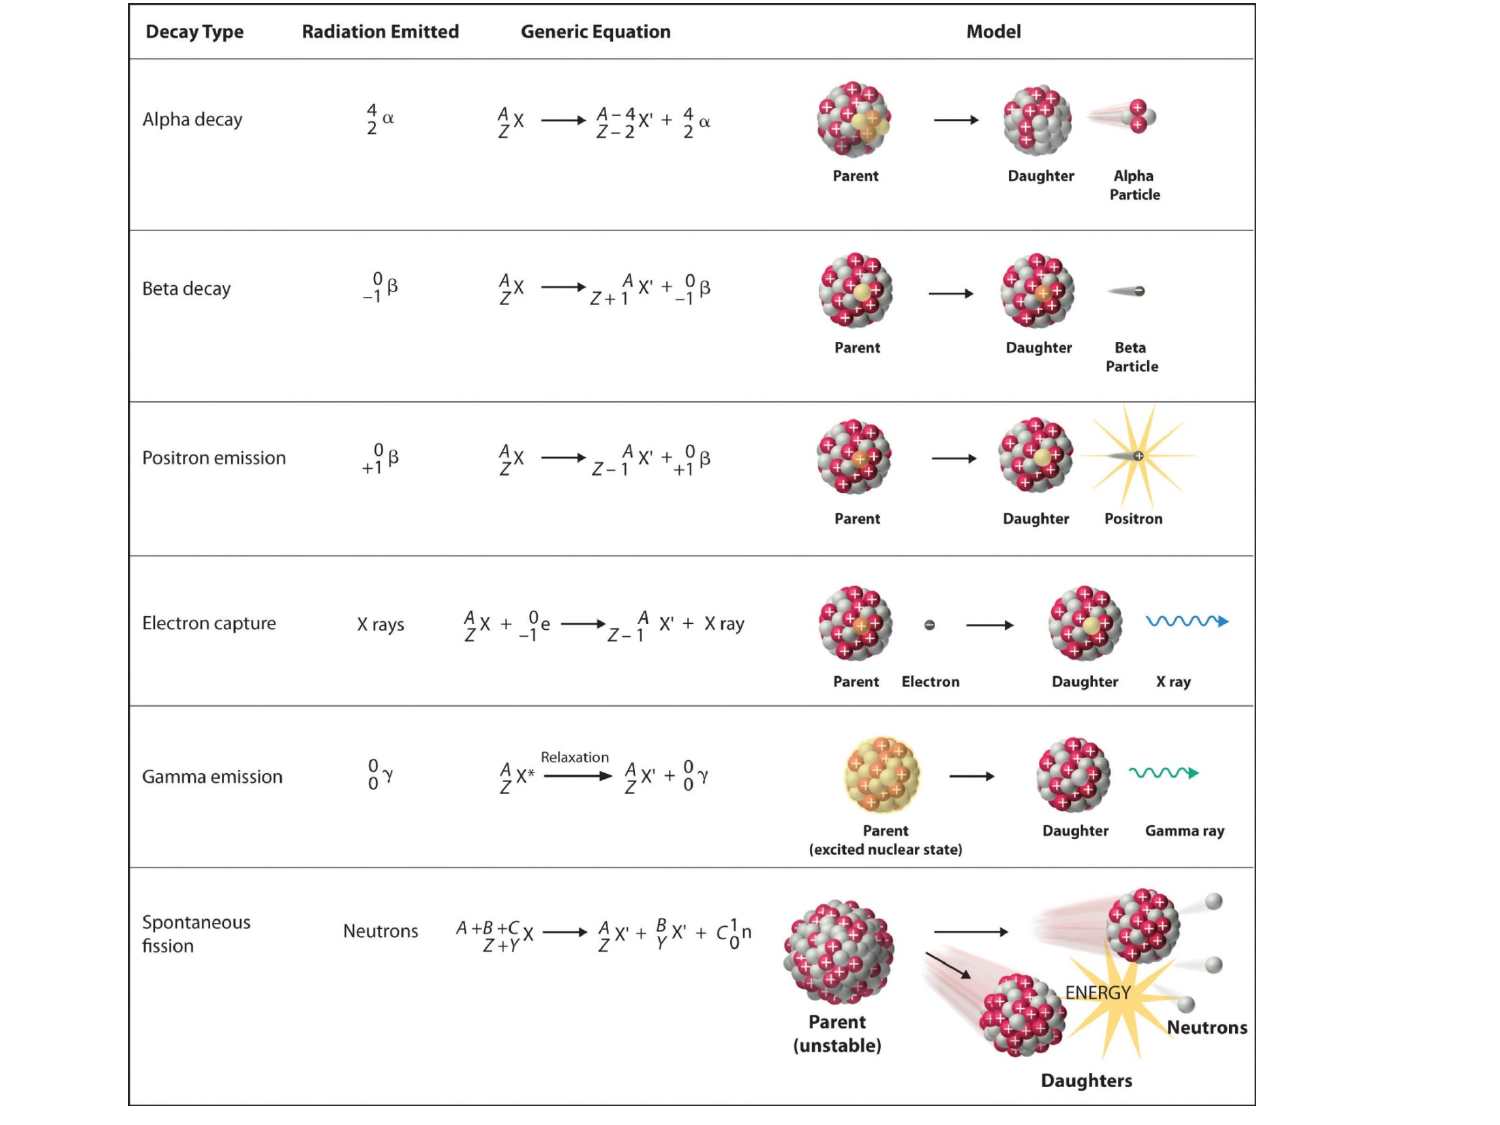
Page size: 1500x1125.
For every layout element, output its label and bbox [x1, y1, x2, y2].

picture [128, 3, 1257, 1107]
